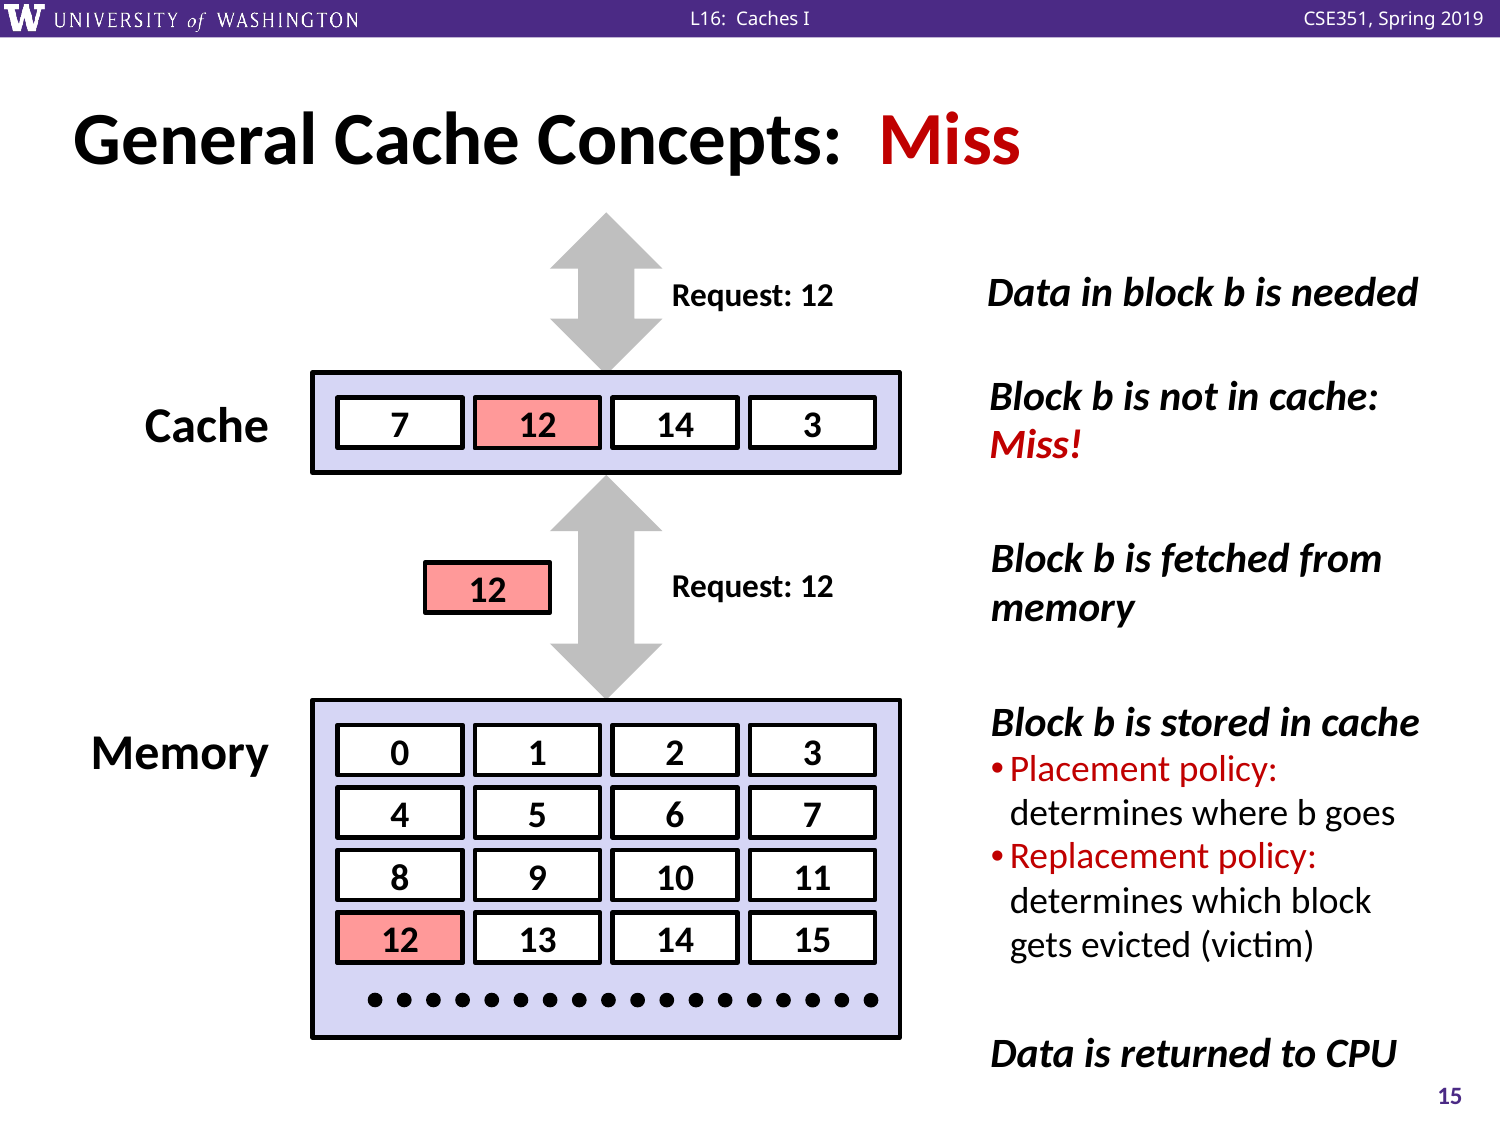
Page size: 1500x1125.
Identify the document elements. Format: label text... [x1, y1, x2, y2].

text_box [312, 699, 900, 1038]
text_box 12 [337, 912, 463, 963]
text_box 8 [337, 849, 463, 900]
text_box 3 [750, 397, 875, 448]
text_box 7 [337, 397, 463, 448]
text_box 6 [612, 787, 738, 838]
text_box Cache [130, 385, 285, 460]
text_box 3 [750, 725, 875, 775]
text_box [549, 212, 661, 372]
text_box 10 [612, 849, 738, 900]
text_box Block b is fetched from memory [976, 525, 1398, 639]
text_box 13 [474, 912, 600, 963]
text_box 11 [750, 849, 875, 900]
text_box Data in block b is needed [972, 259, 1434, 324]
text_box [312, 372, 900, 473]
title General Cache Concepts: Miss [58, 71, 1438, 198]
text_box 1 [474, 725, 600, 775]
text_box Request: 12 [656, 265, 849, 321]
text_box 12 [425, 562, 550, 613]
text_box 14 [612, 912, 738, 963]
text_box 2 [612, 725, 738, 775]
text_box 4 [337, 787, 463, 838]
text_box 12 [474, 397, 600, 448]
text_box Block b is not in cache: Miss! [974, 363, 1395, 477]
text_box Memory [75, 712, 285, 788]
text_box 15 [750, 912, 875, 963]
text_box 5 [474, 787, 600, 838]
text_box 14 [612, 397, 738, 448]
text_box Data is returned to CPU [975, 1020, 1413, 1085]
text_box Request: 12 [656, 556, 849, 612]
text_box 0 [337, 725, 463, 775]
text_box 9 [474, 849, 600, 900]
text_box Block b is stored in cache Placement policy: determines where b goes Replacement policy: determines which block gets evicted (victim) [976, 689, 1435, 974]
text_box [549, 474, 663, 699]
text_box 7 [750, 787, 875, 838]
slide_number 15 [1400, 1065, 1500, 1125]
picture [4, 4, 358, 32]
